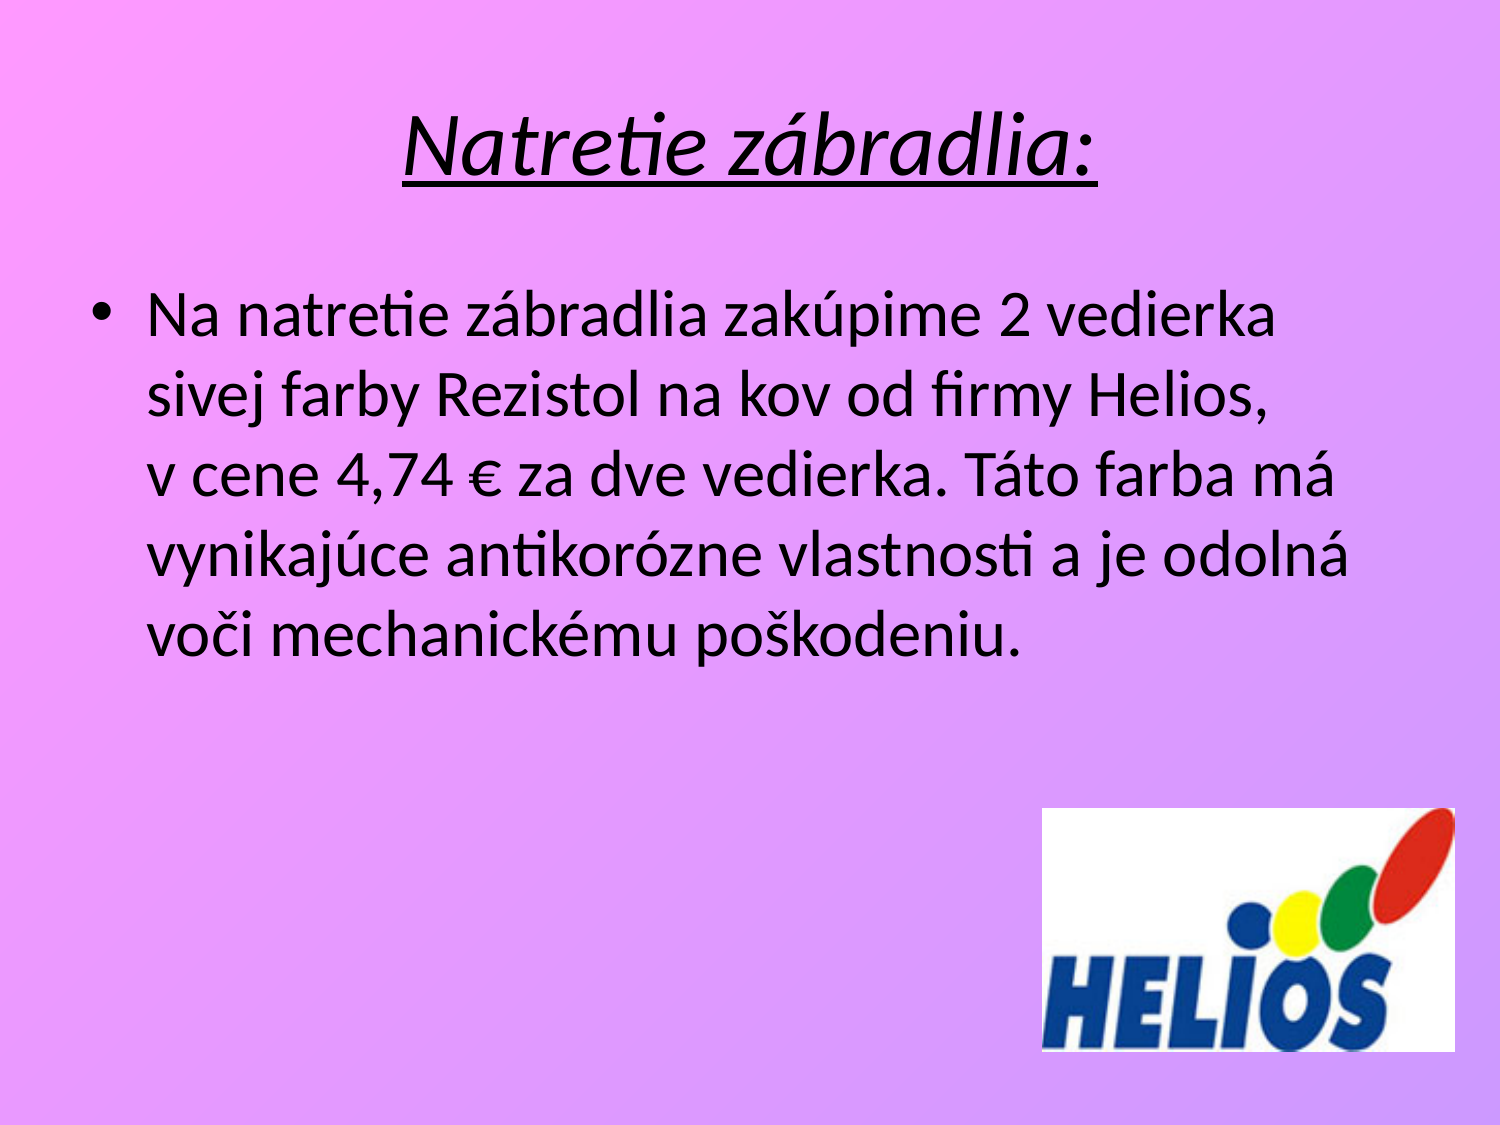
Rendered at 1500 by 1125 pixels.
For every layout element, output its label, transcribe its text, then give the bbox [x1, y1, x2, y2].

picture [1042, 808, 1455, 1052]
title Natretie zábradlia: [75, 45, 1425, 233]
list Na natretie zábradlia zakúpime 2 vedierka sivej farby Rezistol na kov od firmy Helios, v cene 4,74 € za dve vedierka. Táto farba má vynikajúce antikorózne vlastnosti a je odolná voči mechanickému poškodeniu. [75, 262, 1425, 1005]
